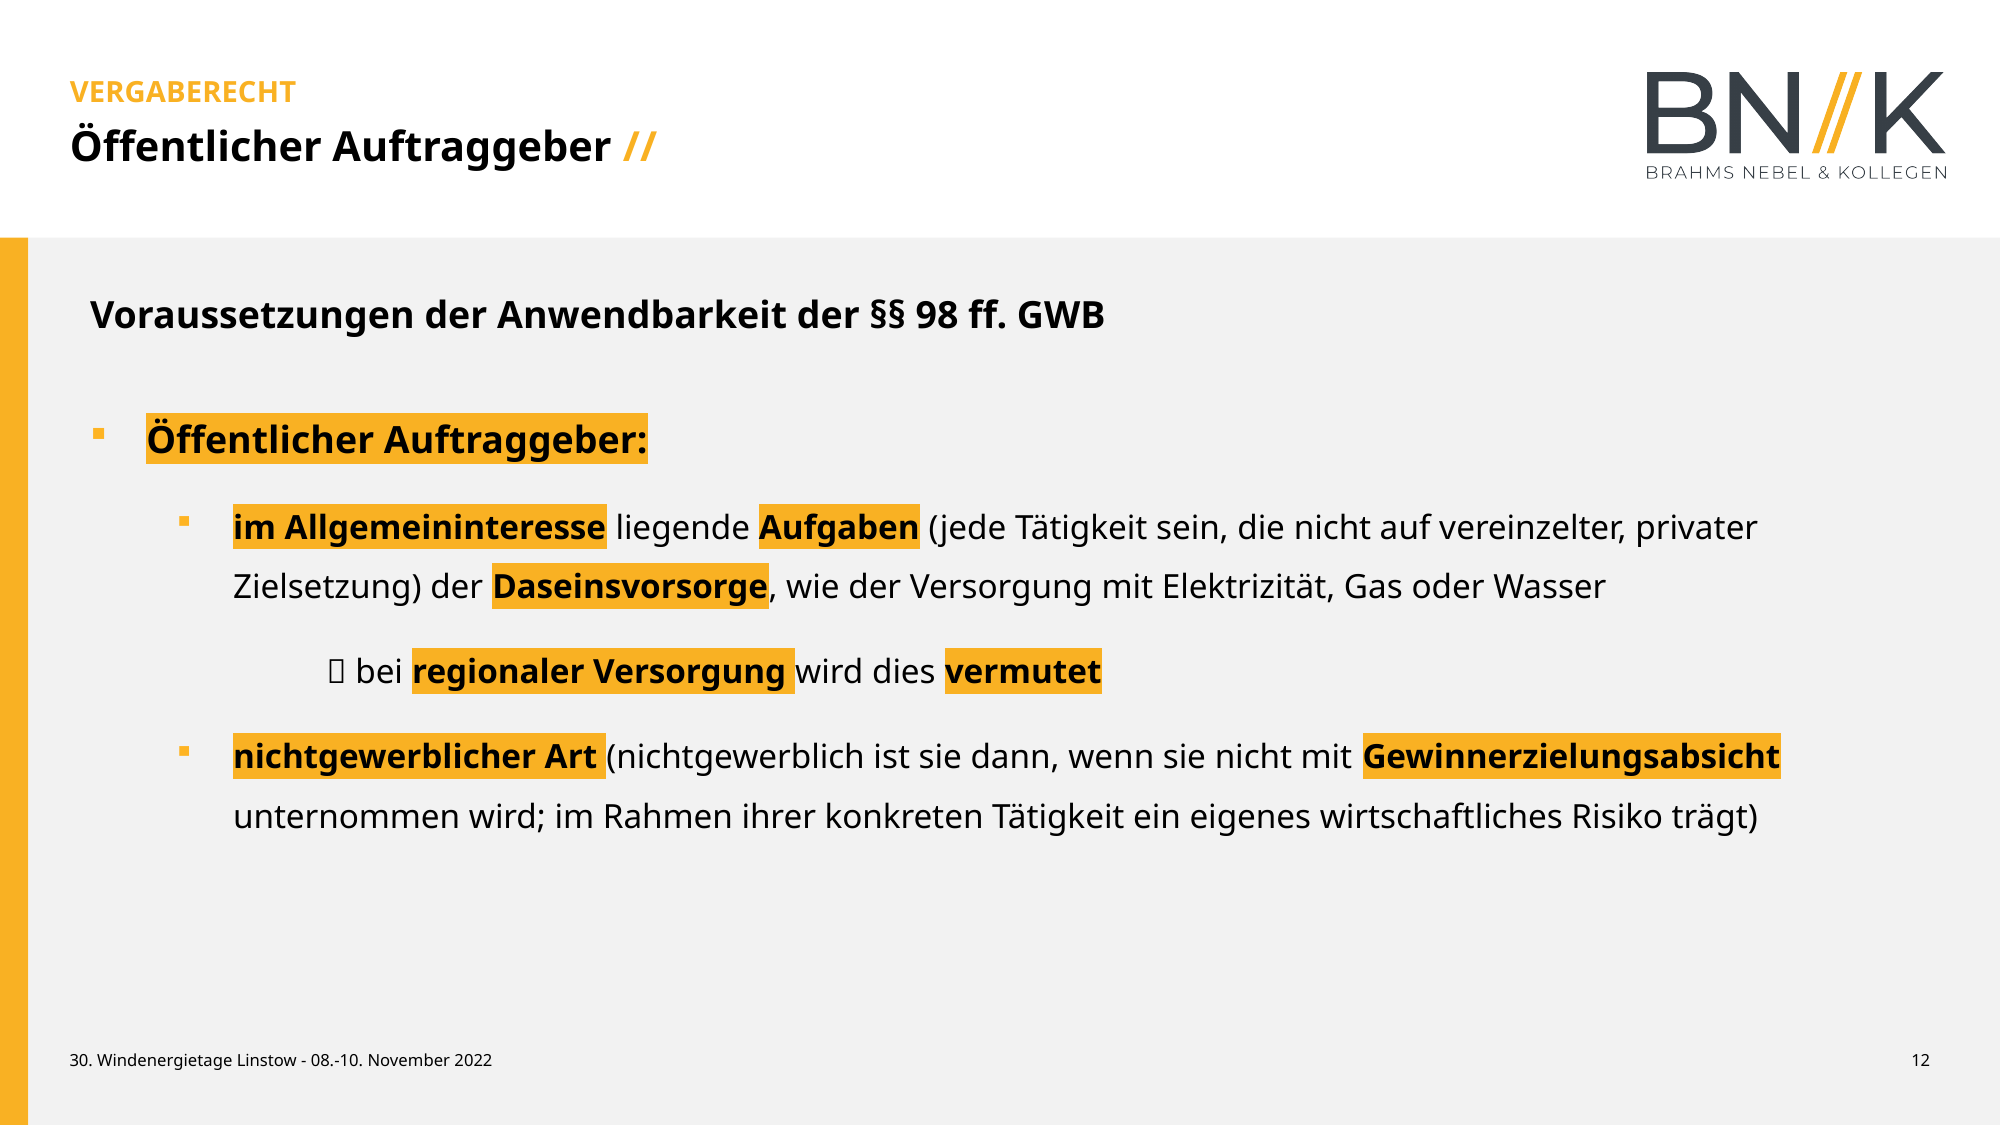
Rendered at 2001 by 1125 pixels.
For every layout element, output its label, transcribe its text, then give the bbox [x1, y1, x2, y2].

list VERGABERECHT [54, 69, 1607, 114]
footer 30. Windenergietage Linstow - 08.-10. November 2022 [54, 1042, 1000, 1103]
list Öffentlicher Auftraggeber // [54, 118, 1607, 179]
slide_number 12 [1824, 1042, 1945, 1103]
text_box Voraussetzungen der Anwendbarkeit der §§ 98 ff. GWB Öffentlicher Auftraggeber: im Allgemeininteresse liegende Aufgaben (jede Tätigkeit sein, die nicht auf vereinzelter, privater Zielsetzung) der Daseinsvorsorge, wie der Versorgung mit Elektrizität, Gas oder Wasser  bei regionaler Versorgung wird dies vermutet nichtgewerblicher Art (nichtgewerblich ist sie dann, wenn sie nicht mit Gewinnerzielungsabsicht unternommen wird; im Rahmen ihrer konkreten Tätigkeit ein eigenes wirtschaftliches Risiko trägt) [90, 290, 1868, 1007]
picture [1647, 72, 1946, 179]
